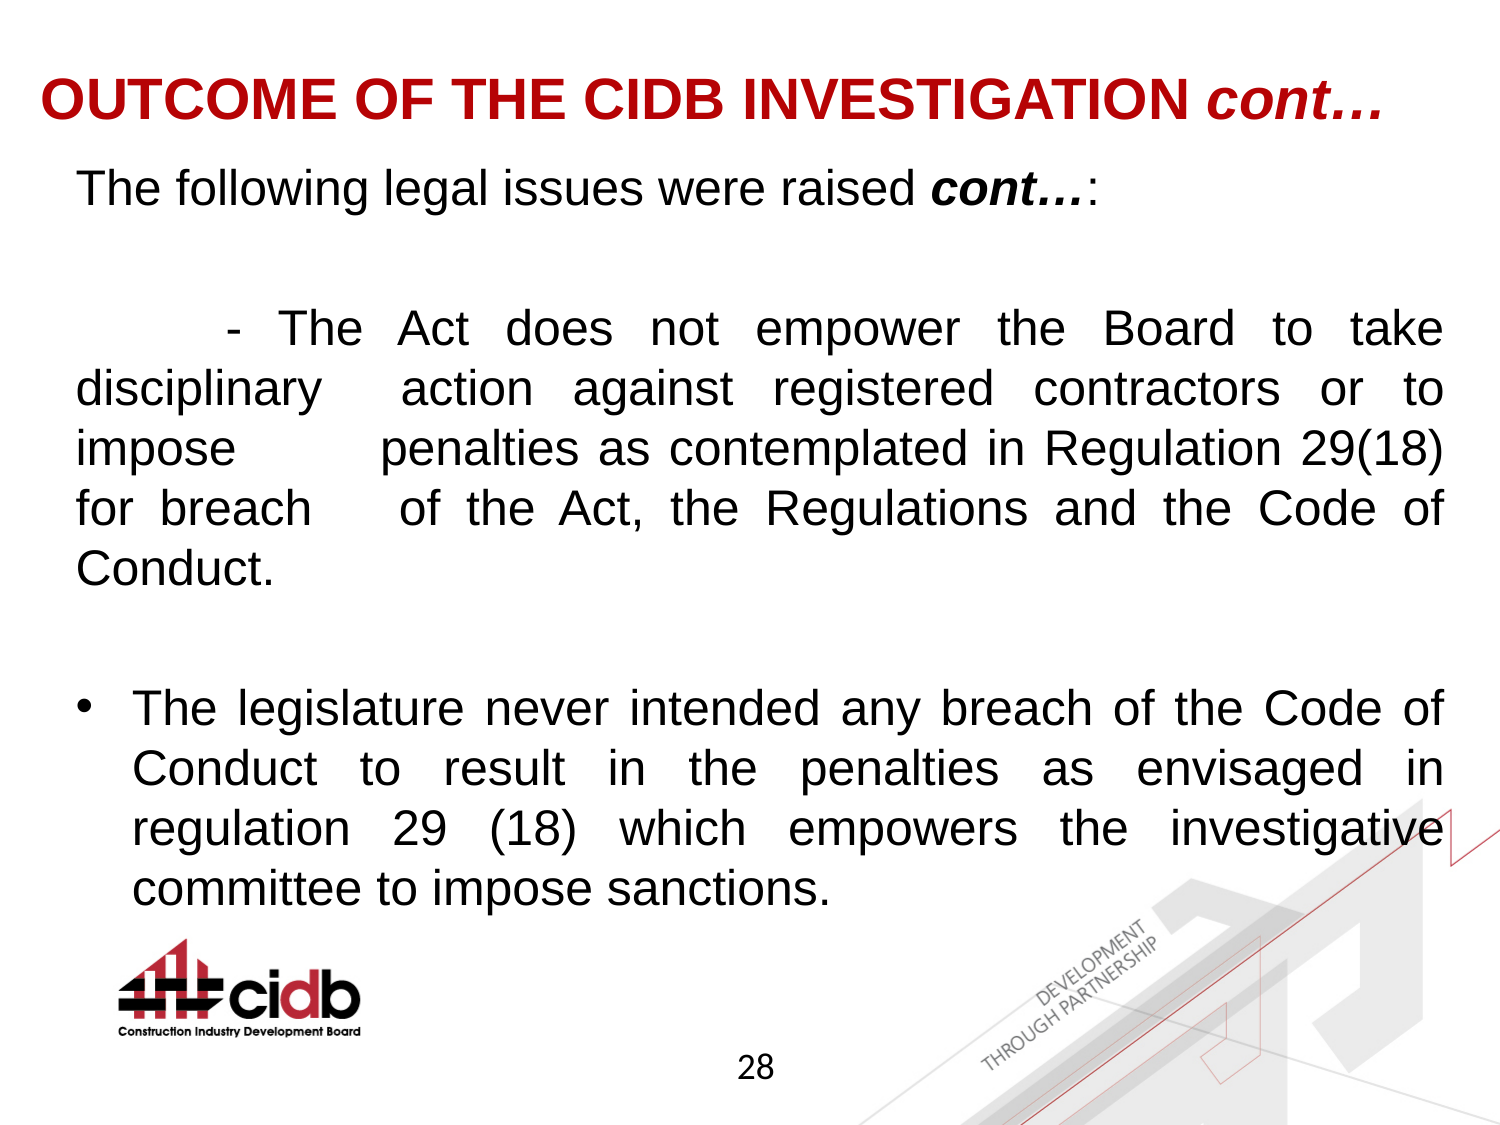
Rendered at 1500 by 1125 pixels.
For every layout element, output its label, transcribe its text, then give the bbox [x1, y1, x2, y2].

picture [0, 0, 1500, 1125]
text_box 28 [608, 1035, 904, 1090]
list The following legal issues were raised cont…: - The Act does not empower the Board to take disciplinary action against registered contractors or to impose penalties as contemplated in Regulation 29(18) for breach of the Act, the Regulations and the Code of Conduct. The legislature never intended any breach of the Code of Conduct to result in the penalties as envisaged in regulation 29 (18) which empowers the investigative committee to impose sanctions. [60, 147, 1461, 940]
title OUTCOME OF THE CIDB INVESTIGATION cont… [25, 45, 1425, 148]
